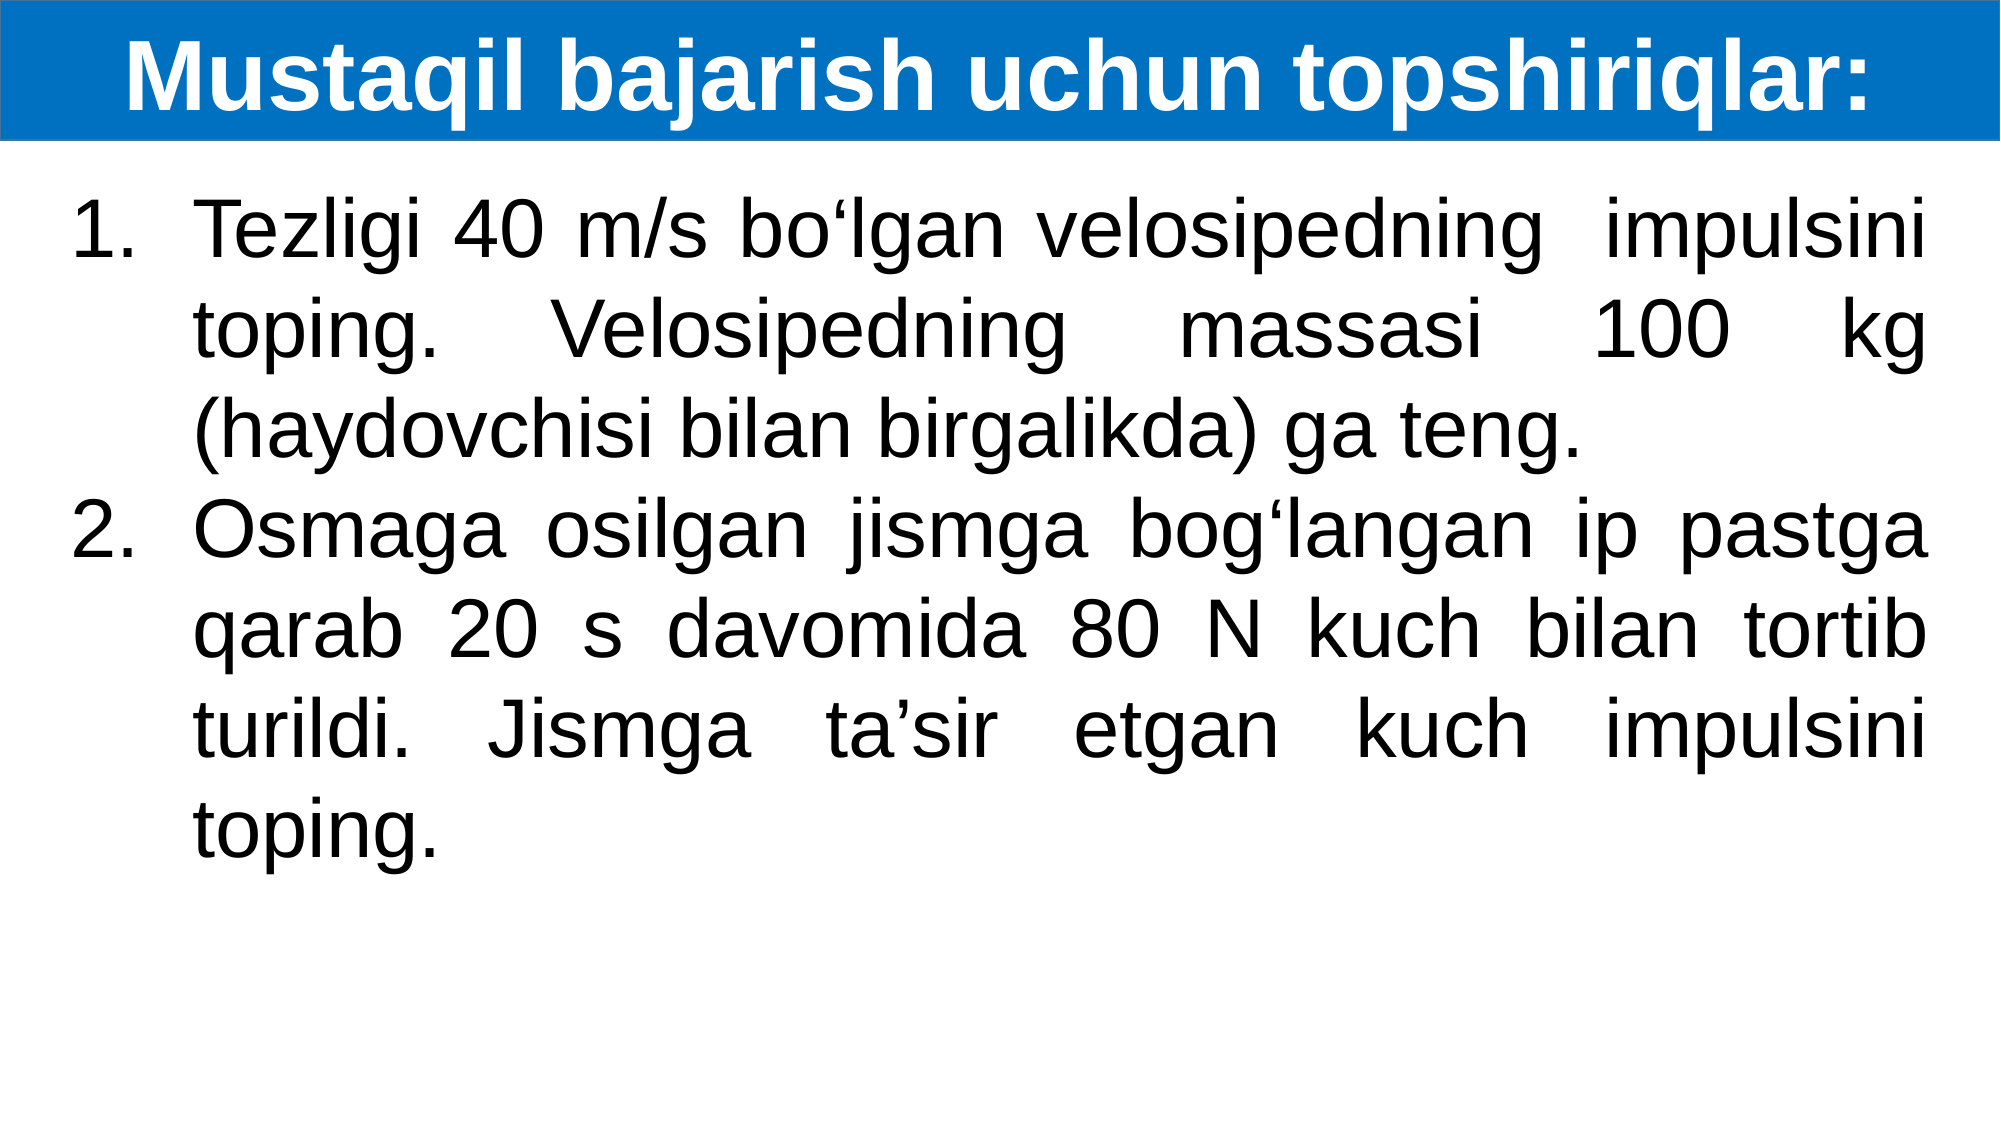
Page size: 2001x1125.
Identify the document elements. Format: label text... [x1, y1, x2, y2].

text_box Mustaqil bajarish uchun topshiriqlar: [0, 0, 2000, 141]
text_box Tezligi 40 m/s bo‘lgan velosipedning impulsini toping. Velosipedning massasi 100 kg (haydovchisi bilan birgalikda) ga teng. Osmaga osilgan jismga bog‘langan ip pastga qarab 20 s davomida 80 N kuch bilan tortib turildi. Jismga ta’sir etgan kuch impulsini toping. [55, 166, 1945, 982]
